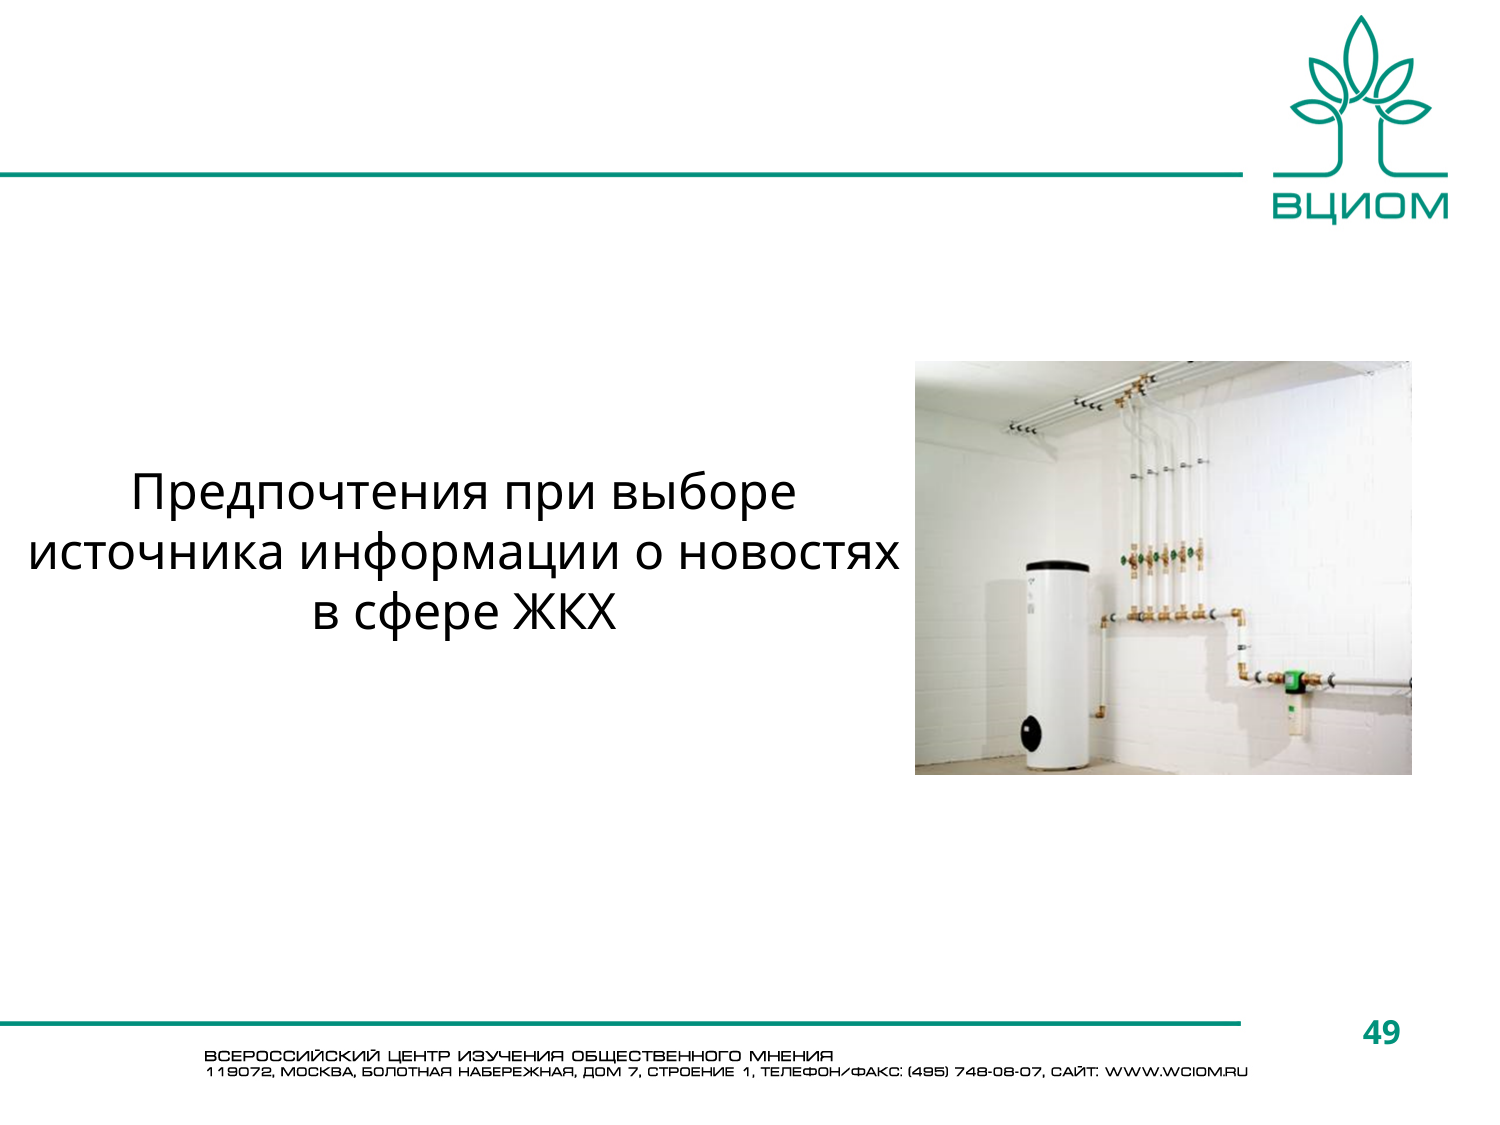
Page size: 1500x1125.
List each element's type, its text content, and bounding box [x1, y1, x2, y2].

picture [0, 999, 1497, 1106]
text_box Предпочтения при выборе источника информации о новостях в сфере ЖКХ [3, 432, 909, 667]
slide_number 49 [1316, 1003, 1448, 1083]
picture [915, 361, 1412, 775]
picture [0, 0, 1500, 244]
